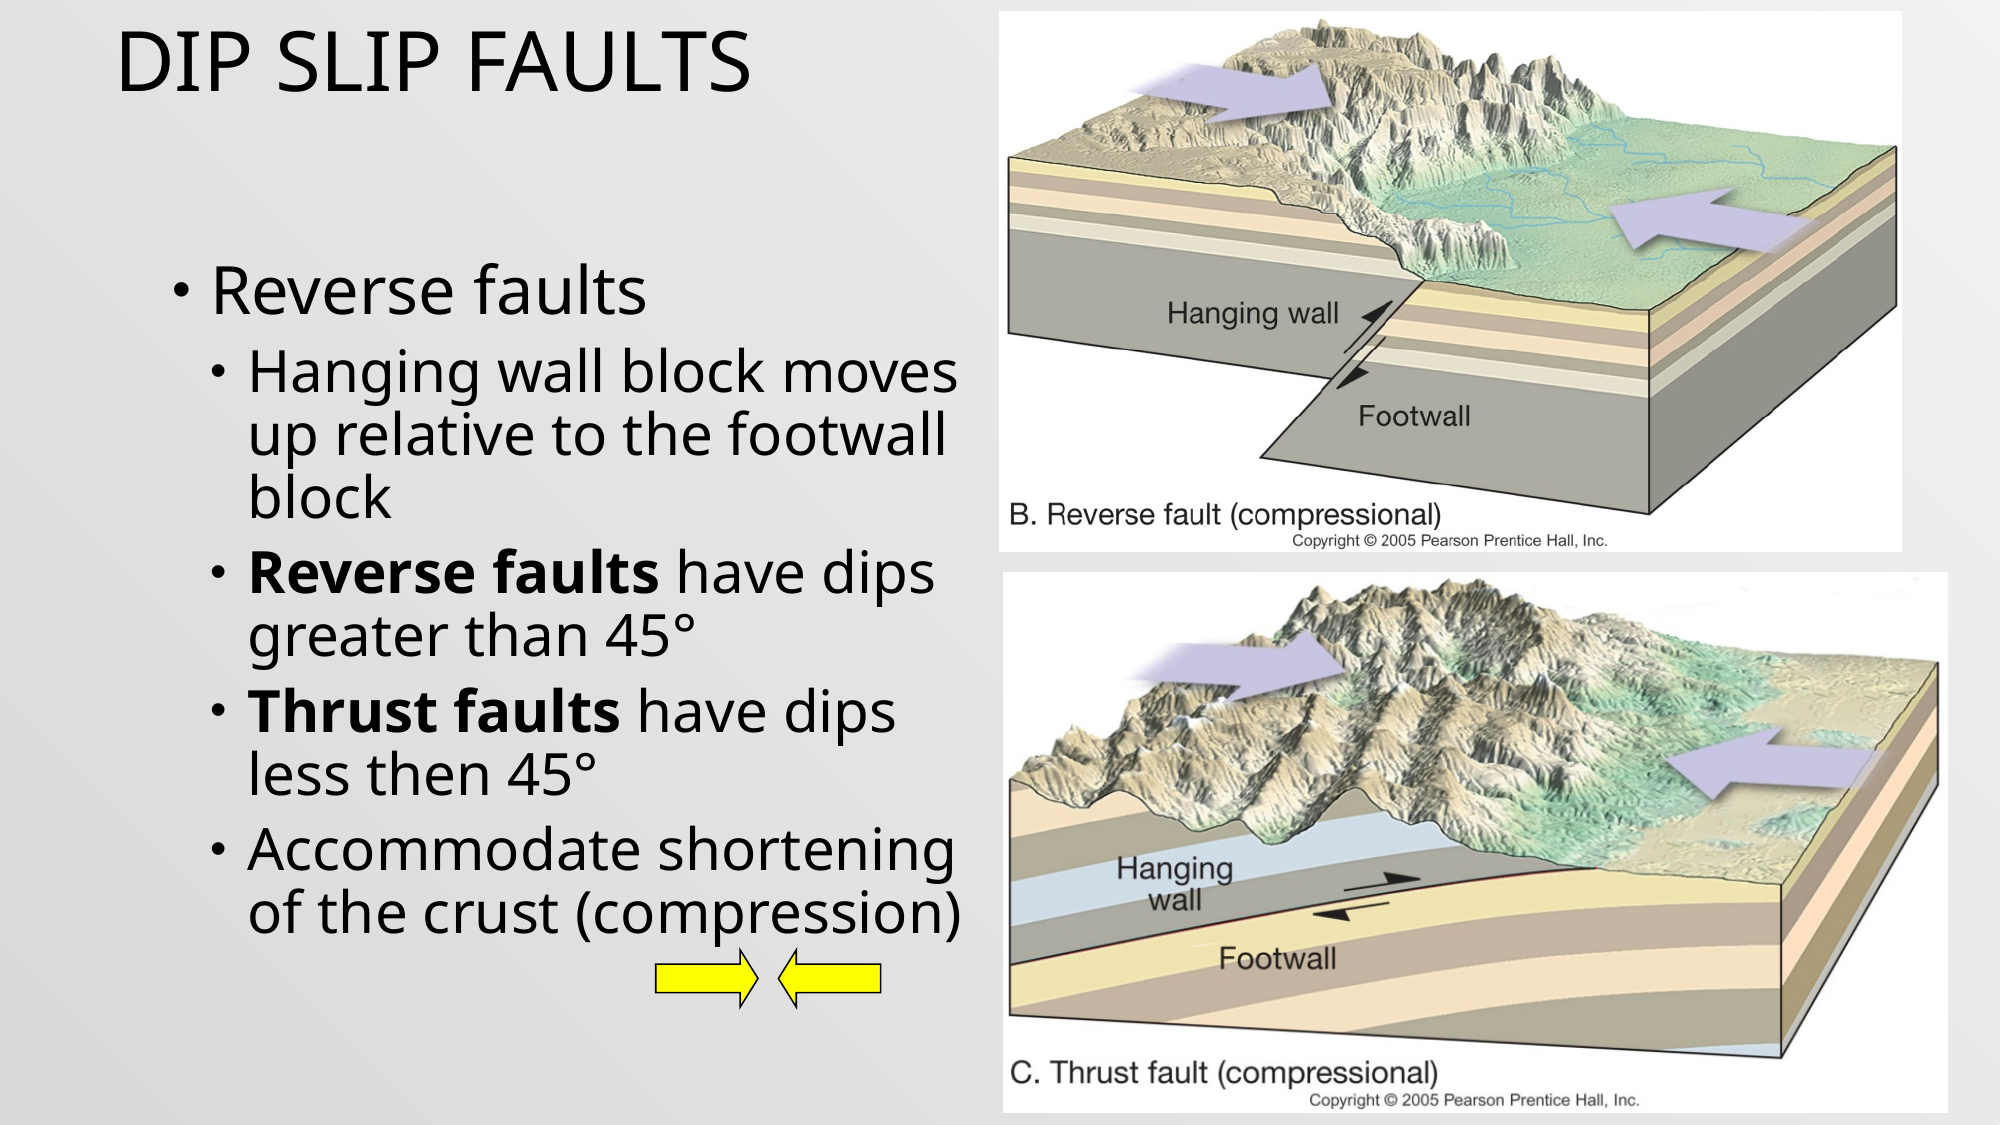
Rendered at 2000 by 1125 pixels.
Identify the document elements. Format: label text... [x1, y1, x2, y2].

picture [1003, 572, 1948, 1113]
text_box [999, 11, 1902, 552]
title Dip Slip Faults [99, 12, 999, 200]
list Reverse faults Hanging wall block moves up relative to the footwall block Reverse faults have dips greater than 45° Thrust faults have dips less then 45° Accommodate shortening of the crust (compression) [149, 249, 983, 1088]
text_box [655, 949, 881, 1007]
